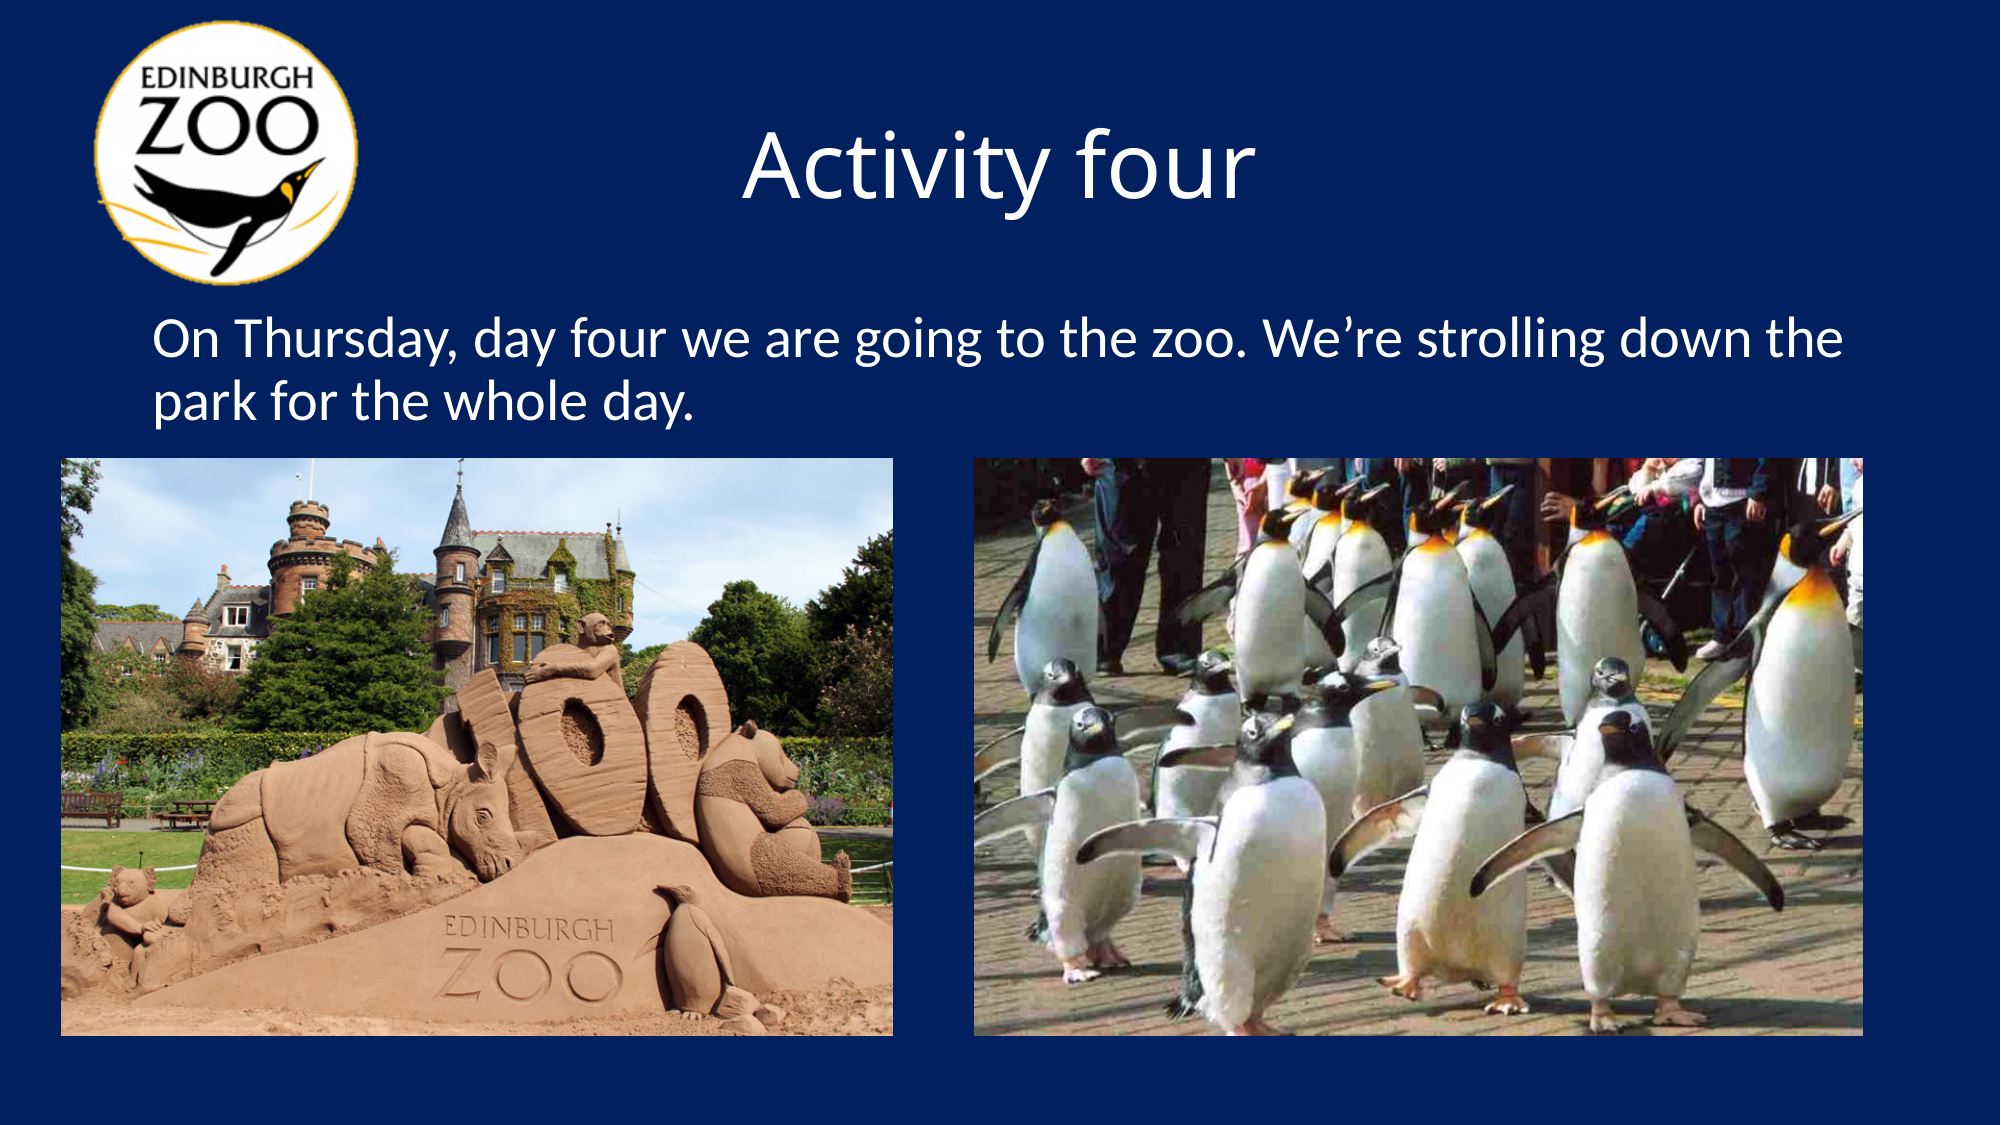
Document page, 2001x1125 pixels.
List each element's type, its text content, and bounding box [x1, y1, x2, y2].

picture [80, 8, 371, 300]
list On Thursday, day four we are going to the zoo. We’re strolling down the park for the whole day. [137, 299, 1863, 1014]
picture [61, 458, 893, 1036]
title Activity four [371, 59, 1863, 278]
picture [974, 458, 1863, 1036]
